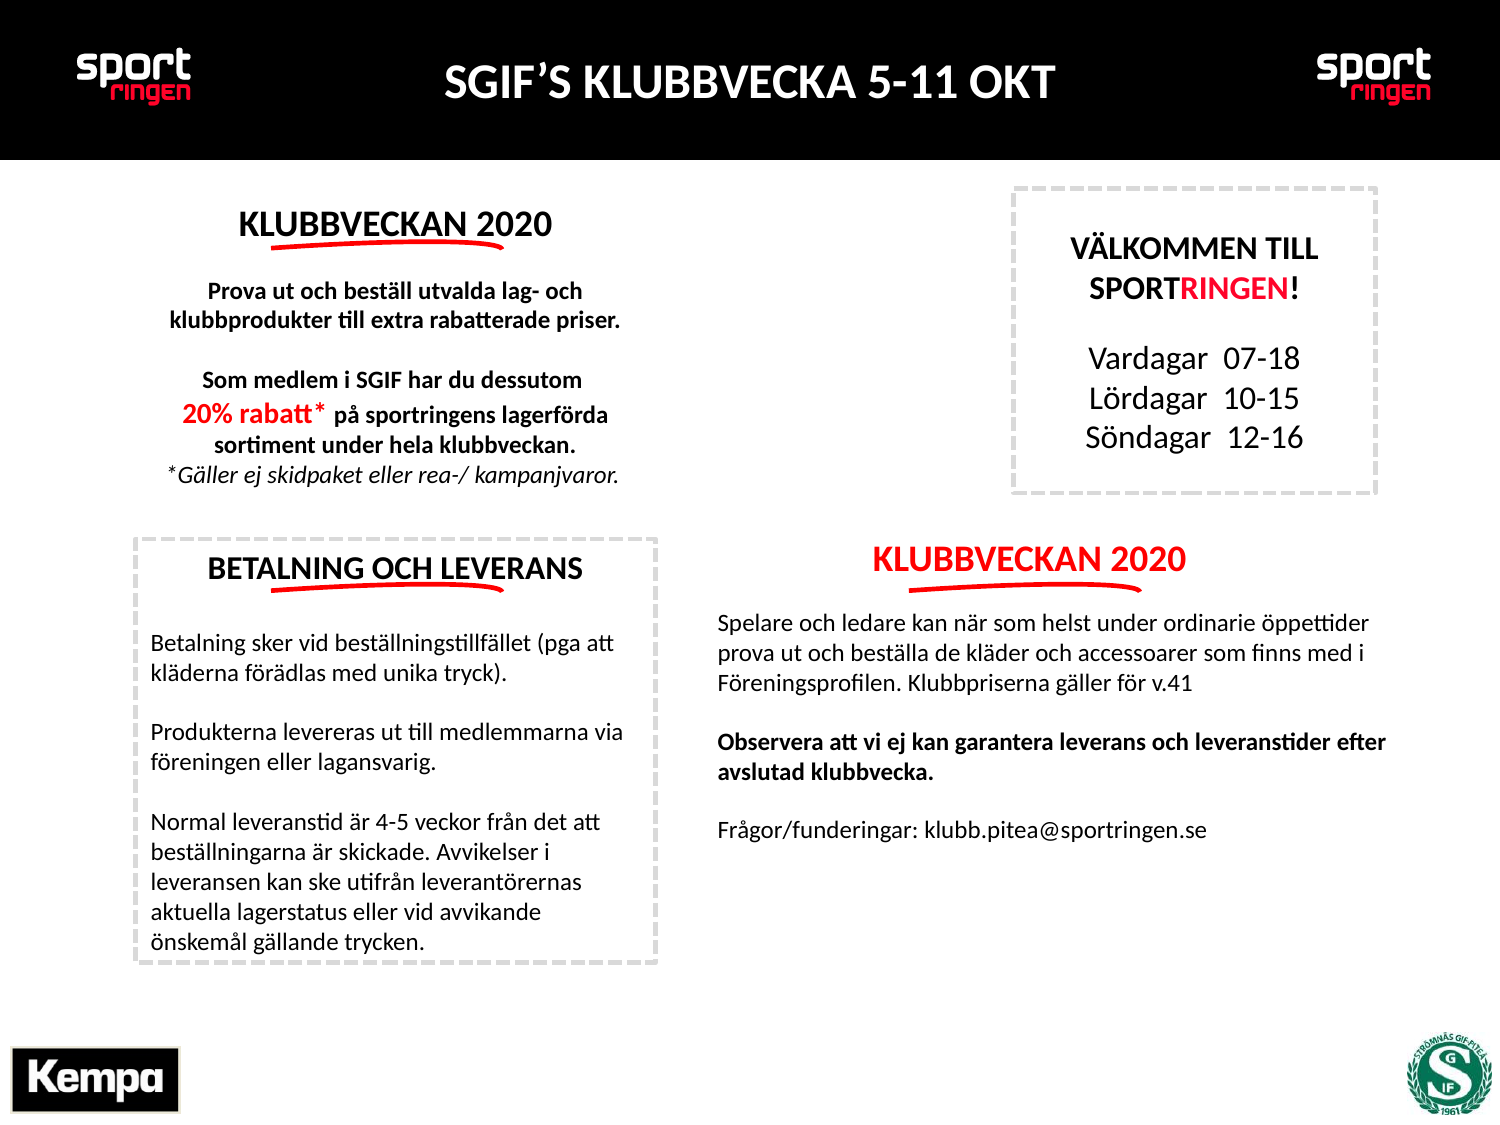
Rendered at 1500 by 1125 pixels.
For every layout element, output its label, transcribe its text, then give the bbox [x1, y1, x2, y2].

text_box KLUBBVECKAN 2020 [858, 527, 1202, 587]
picture [52, 27, 216, 126]
text_box Spelare och ledare kan när som helst under ordinarie öppettider prova ut och beställa de kläder och accessoarer som finns med i Föreningsprofilen. Klubbpriserna gäller för v.41 Observera att vi ej kan garantera leverans och leveranstider efter avslutad klubbvecka. Frågor/funderingar: klubb.pitea@sportringen.se [702, 538, 1436, 851]
text_box BETALNING OCH LEVERANS Betalning sker vid beställningstillfället (pga att kläderna förädlas med unika tryck). Produkterna levereras ut till medlemmarna via föreningen eller lagansvarig. Normal leveranstid är 4-5 veckor från det att beställningarna är skickade. Avvikelser i leveransen kan ske utifrån leverantörernas aktuella lagerstatus eller vid avvikande önskemål gällande trycken. [135, 538, 656, 963]
picture [10, 1046, 181, 1114]
text_box VÄLKOMMEN TILL SPORTRINGEN! Vardagar 07-18 Lördagar 10-15 Söndagar 12-16 [1013, 188, 1376, 493]
text_box [270, 240, 503, 266]
text_box [270, 583, 503, 609]
text_box [908, 583, 1141, 609]
text_box SGIF’S KLUBBVECKA 5-11 OKT [0, 0, 1500, 160]
text_box KLUBBVECKAN 2020 Prova ut och beställ utvalda lag- och klubbprodukter till extra rabatterade priser. Som medlem i SGIF har du dessutom 20% rabatt* på sportringens lagerförda sortiment under hela klubbveckan. *Gäller ej skidpaket eller rea-/ kampanjvaror. [134, 171, 658, 517]
picture [1293, 27, 1456, 126]
picture [1407, 1032, 1492, 1115]
